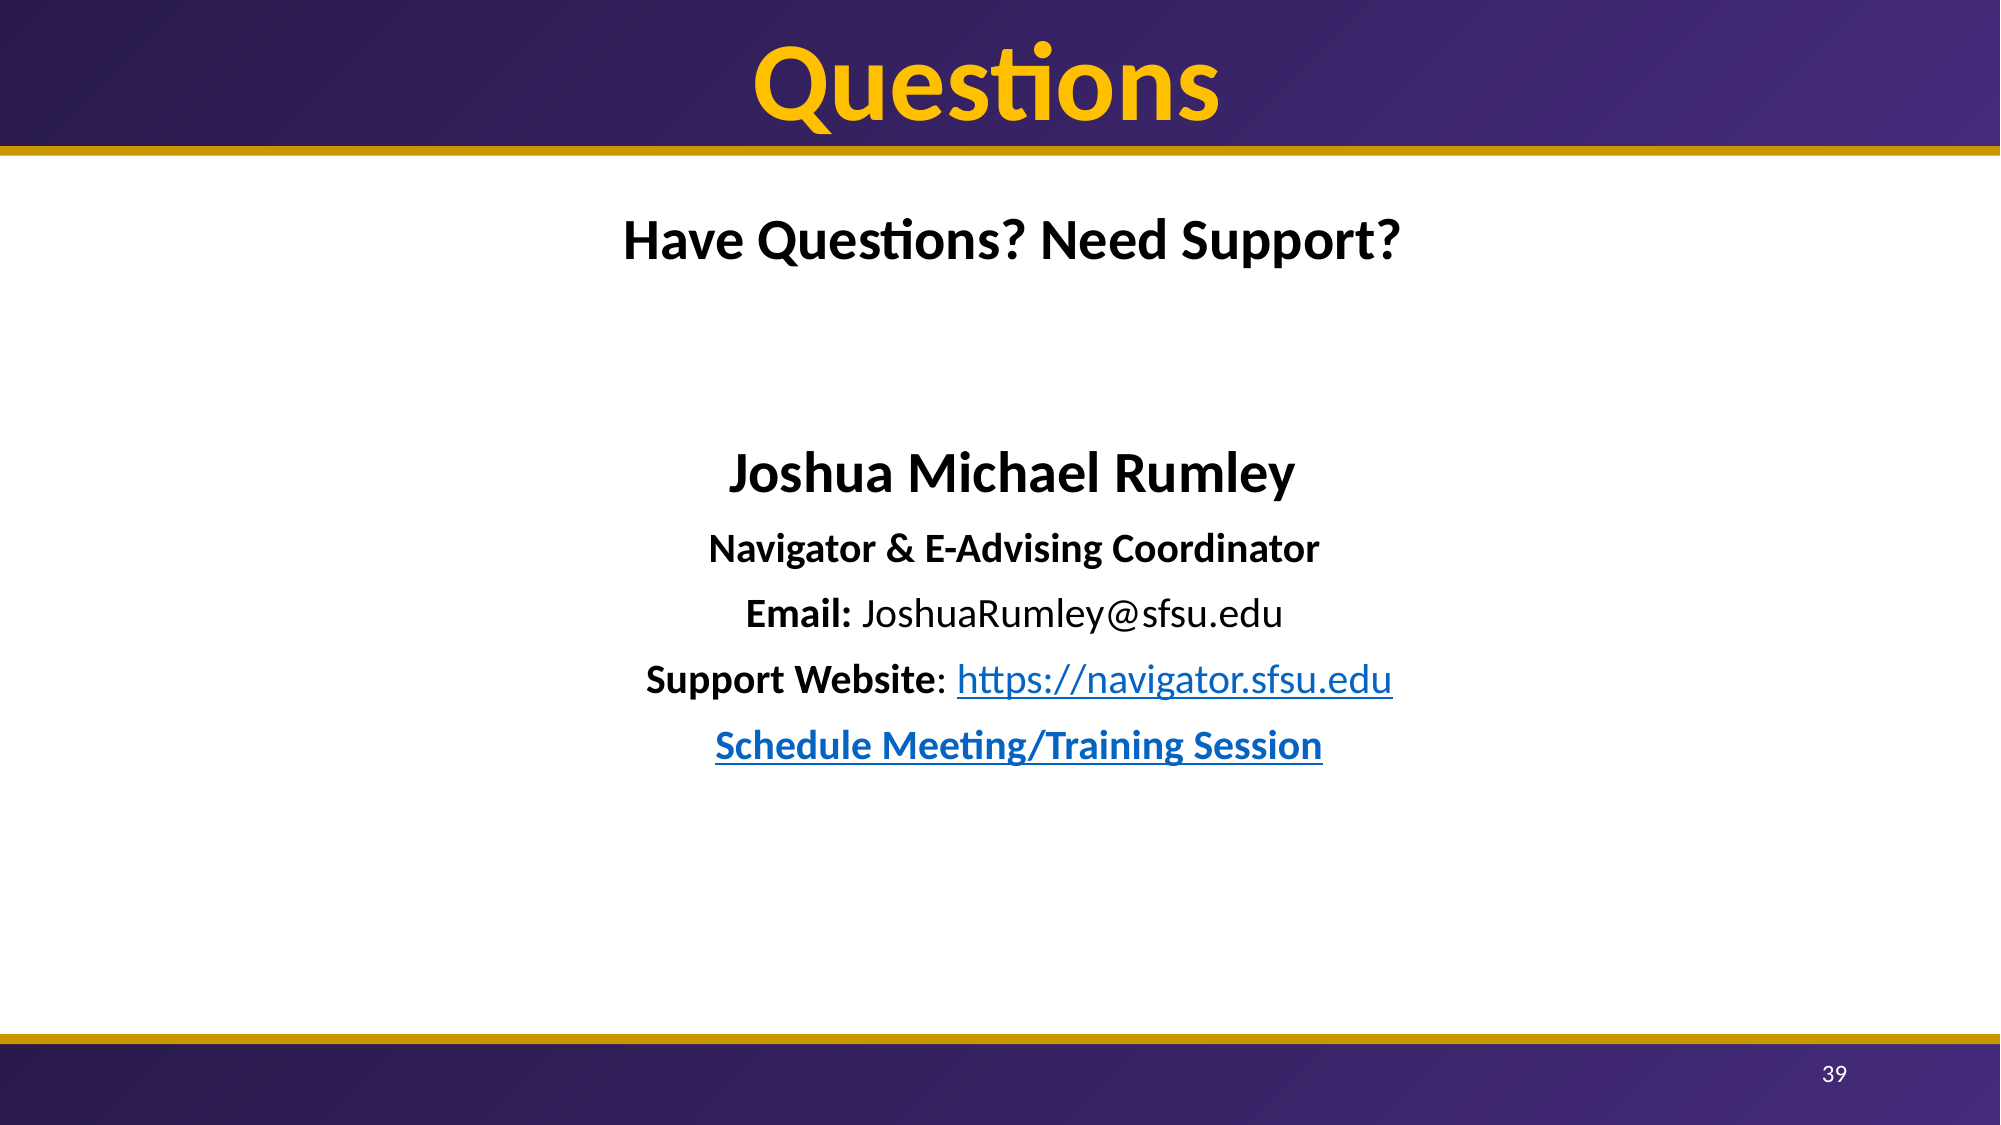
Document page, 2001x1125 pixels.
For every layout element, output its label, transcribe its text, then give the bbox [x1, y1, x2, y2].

list Have Questions? Need Support? Joshua Michael Rumley Navigator & E-Advising Coordinator Email: JoshuaRumley@sfsu.edu Support Website: https://navigator.sfsu.edu Schedule Meeting/Training Session [114, 201, 1924, 1022]
text_box Questions [655, 0, 1345, 150]
slide_number 39 [1412, 1042, 1863, 1103]
